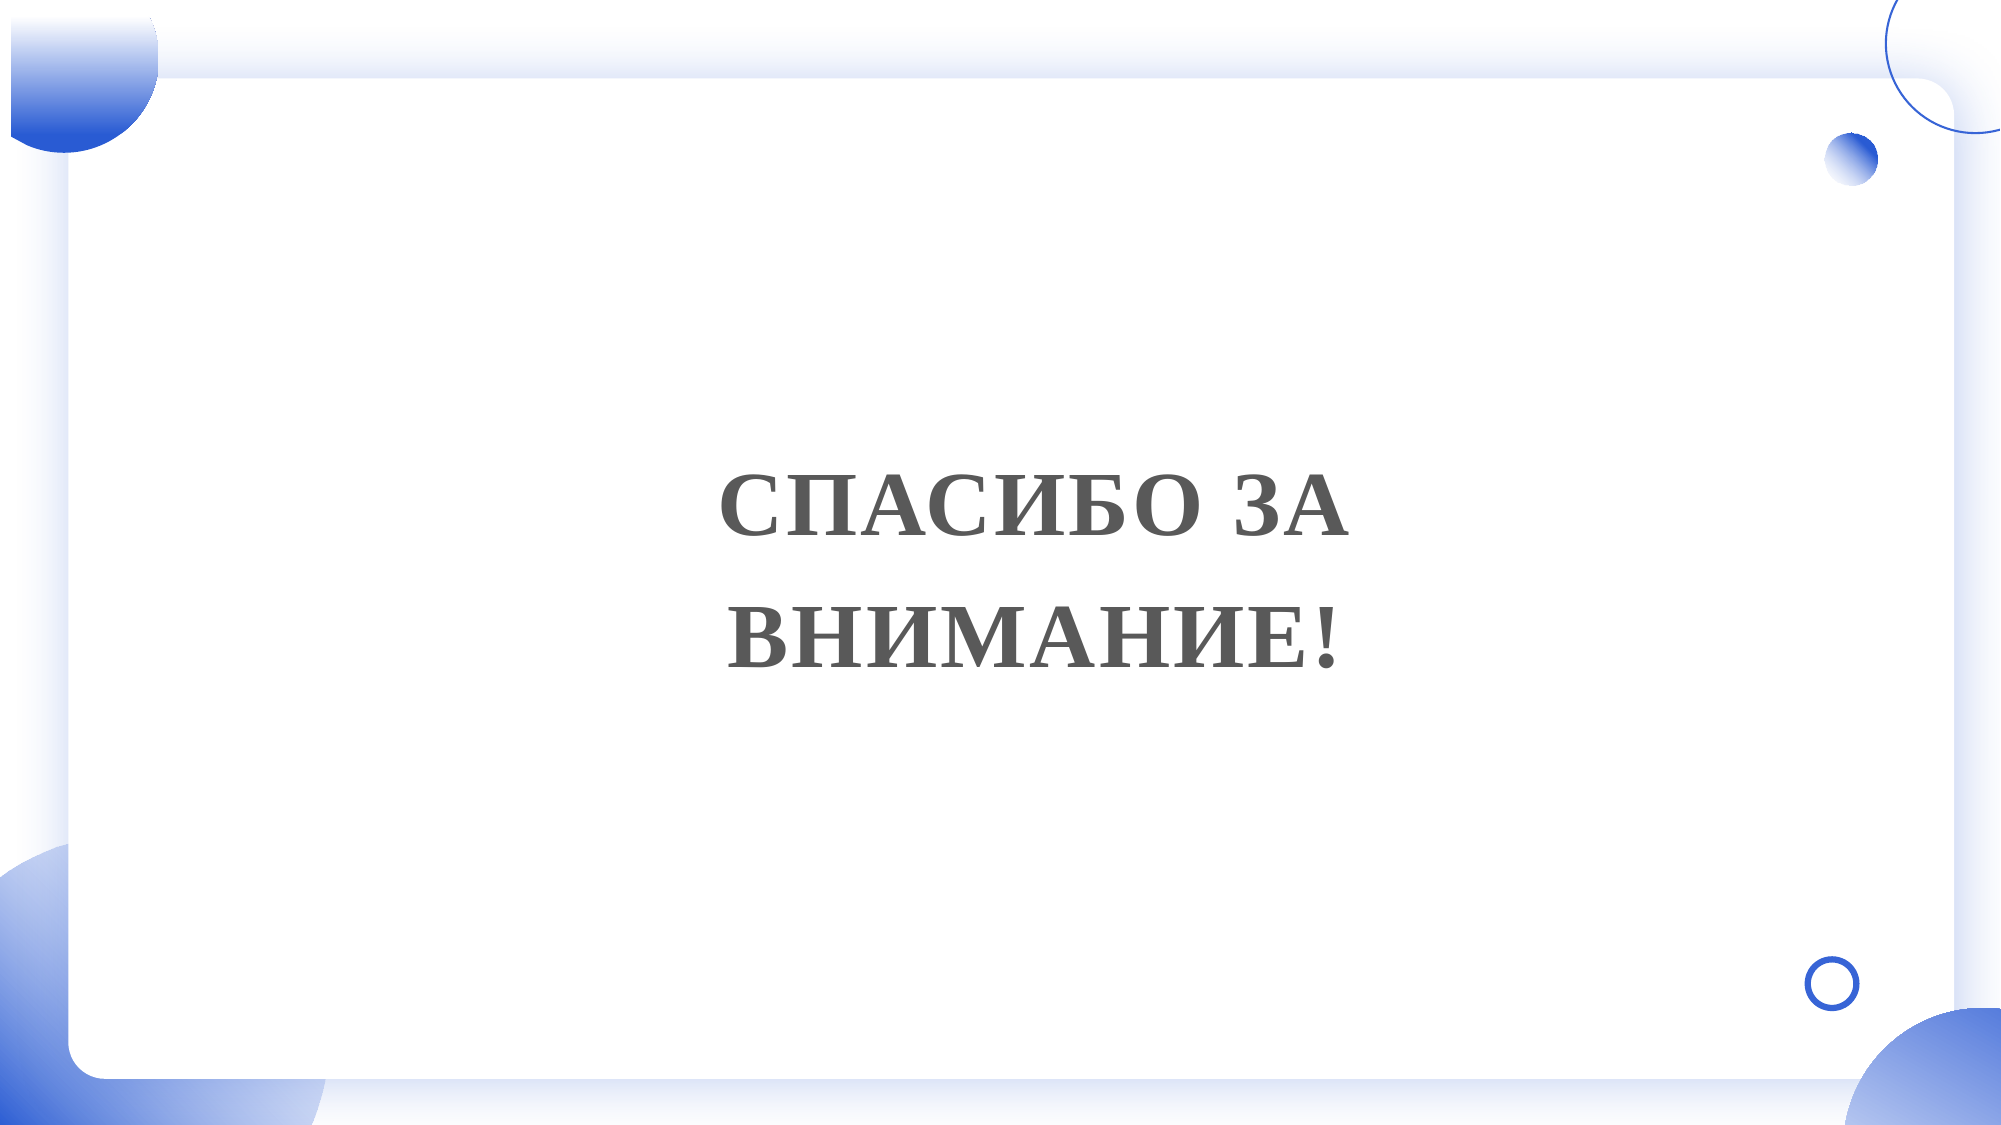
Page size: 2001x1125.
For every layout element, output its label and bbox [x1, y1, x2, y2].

text_box [0, 0, 2000, 1125]
